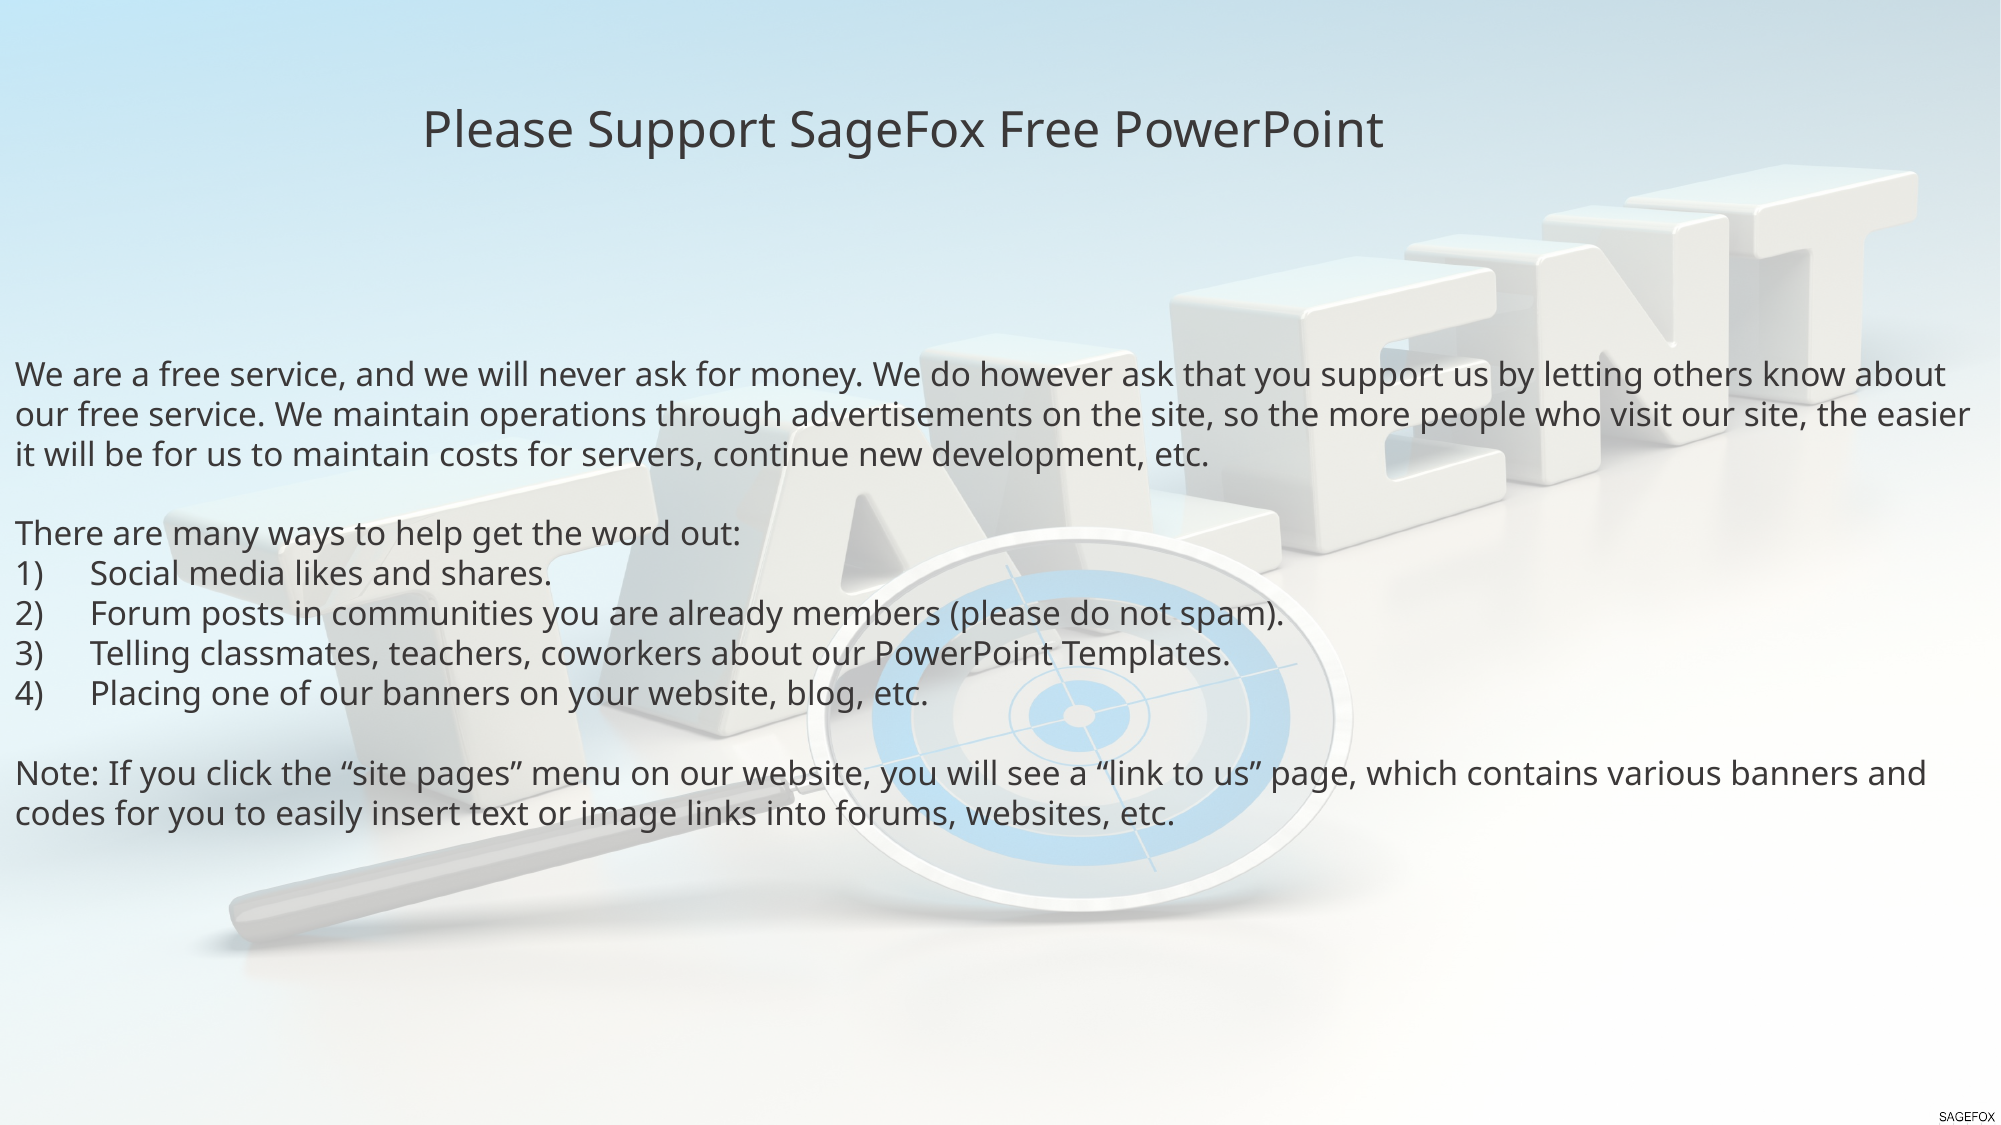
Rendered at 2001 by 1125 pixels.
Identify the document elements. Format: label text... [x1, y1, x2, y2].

text_box We are a free service, and we will never ask for money. We do however ask that you support us by letting others know about our free service. We maintain operations through advertisements on the site, so the more people who visit our site, the easier it will be for us to maintain costs for servers, continue new development, etc. There are many ways to help get the word out: Social media likes and shares. Forum posts in communities you are already members (please do not spam). Telling classmates, teachers, coworkers about our PowerPoint Templates. Placing one of our banners on your website, blog, etc. Note: If you click the “site pages” menu on our website, you will see a “link to us” page, which contains various banners and codes for you to easily insert text or image links into forums, websites, etc. [0, 0, 2000, 1125]
picture [1936, 1111, 1997, 1125]
title Please Support SageFox Free PowerPoint [363, 72, 1444, 190]
